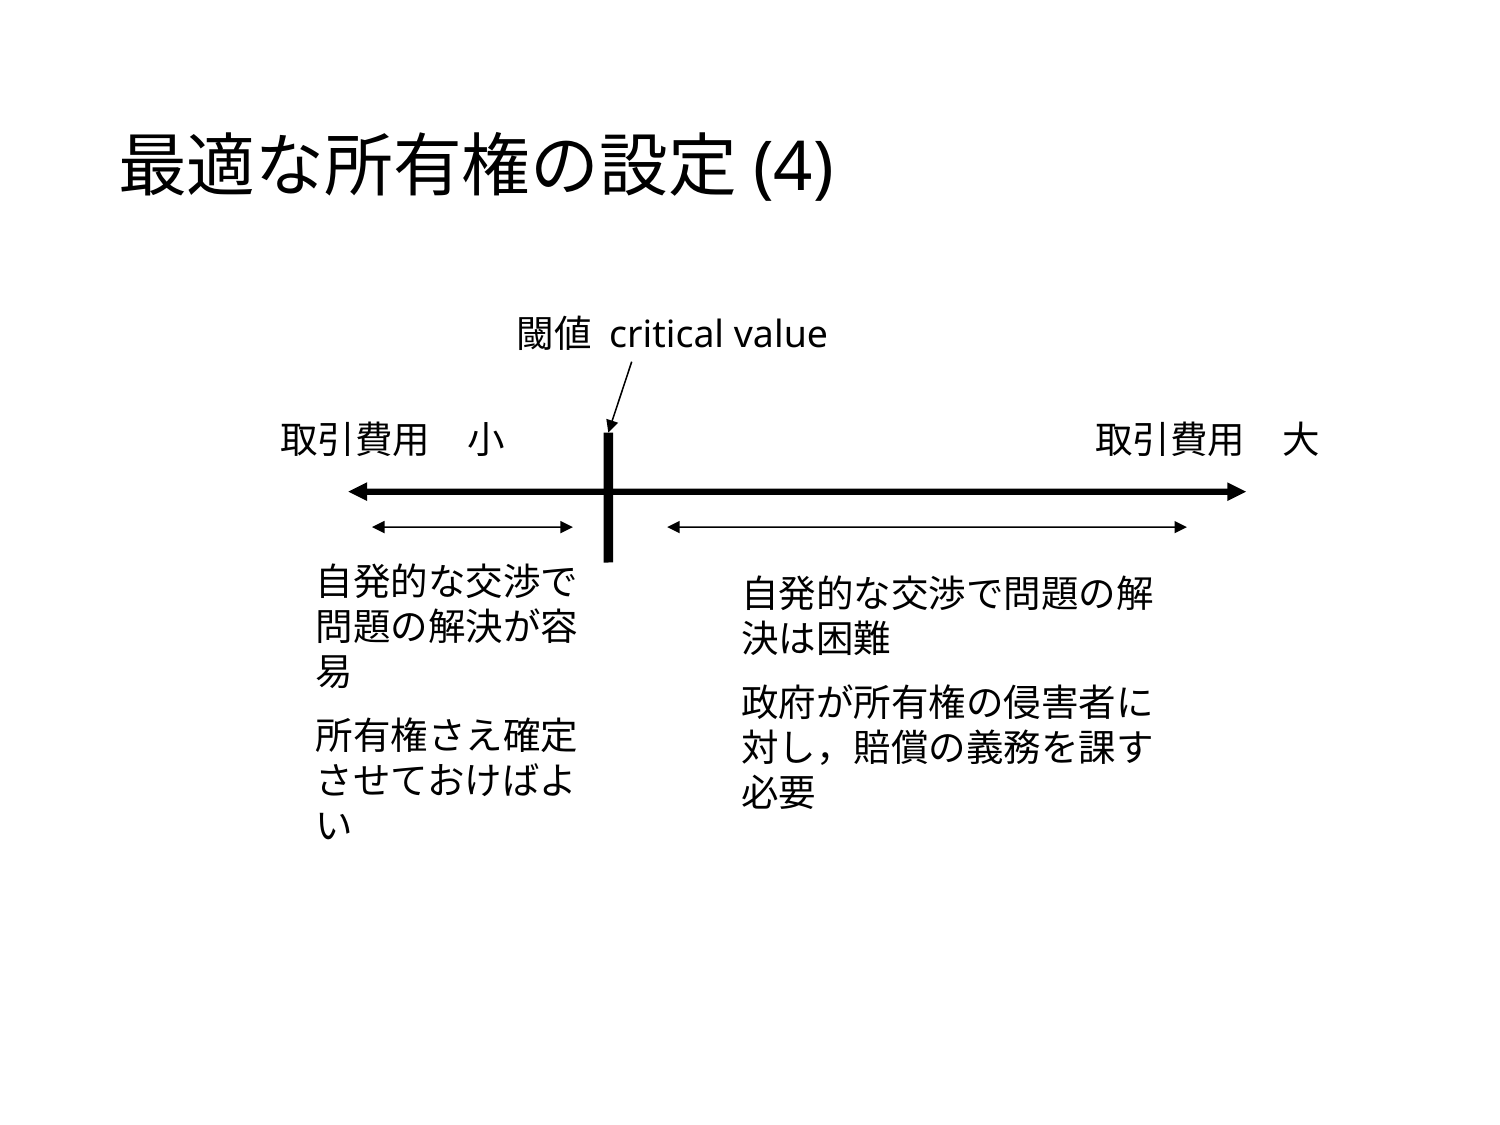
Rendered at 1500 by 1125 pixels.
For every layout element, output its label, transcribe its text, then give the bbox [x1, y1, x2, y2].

text_box [667, 520, 1187, 534]
text_box [372, 520, 573, 534]
text_box 自発的な交渉で問題の解決は困難 政府が所有権の侵害者に対し，賠償の義務を課す必要 [726, 562, 1187, 821]
text_box [606, 361, 632, 433]
text_box 自発的な交渉で問題の解決が容易 所有権さえ確定させておけばよい [301, 550, 597, 855]
text_box 閾値 critical value [501, 302, 845, 363]
text_box 取引費用 大 [1080, 408, 1376, 469]
text_box [609, 485, 1247, 498]
text_box 取引費用 小 [265, 408, 550, 469]
text_box [348, 485, 608, 498]
title 最適な所有権の設定(4) [103, 59, 1397, 278]
